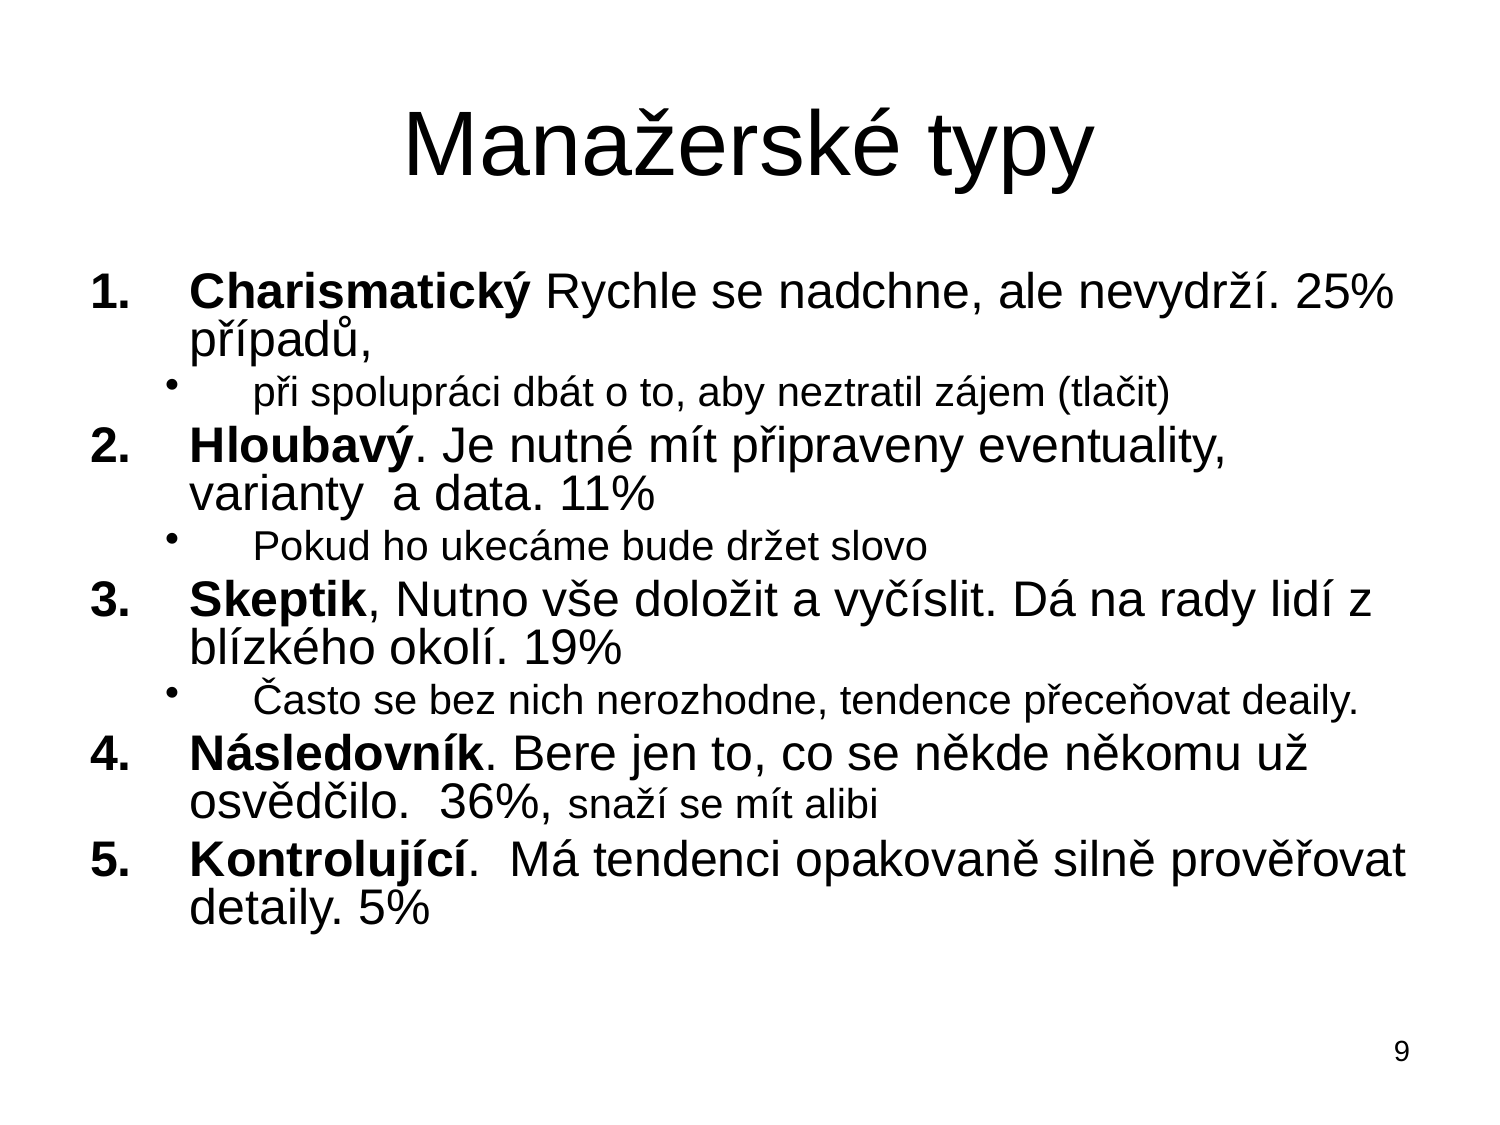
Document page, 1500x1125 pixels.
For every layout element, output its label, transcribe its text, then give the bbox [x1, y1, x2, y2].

list Charismatický Rychle se nadchne, ale nevydrží. 25% případů, při spolupráci dbát o to, aby neztratil zájem (tlačit) Hloubavý. Je nutné mít připraveny eventuality, varianty a data. 11% Pokud ho ukecáme bude držet slovo Skeptik, Nutno vše doložit a vyčíslit. Dá na rady lidí z blízkého okolí. 19% Často se bez nich nerozhodne, tendence přeceňovat deaily. Následovník. Bere jen to, co se někde někomu už osvědčilo. 36%, snaží se mít alibi Kontrolující. Má tendenci opakovaně silně prověřovat detaily. 5% [74, 262, 1426, 1006]
title Manažerské typy [74, 44, 1426, 233]
slide_number 9 [1074, 1024, 1426, 1103]
